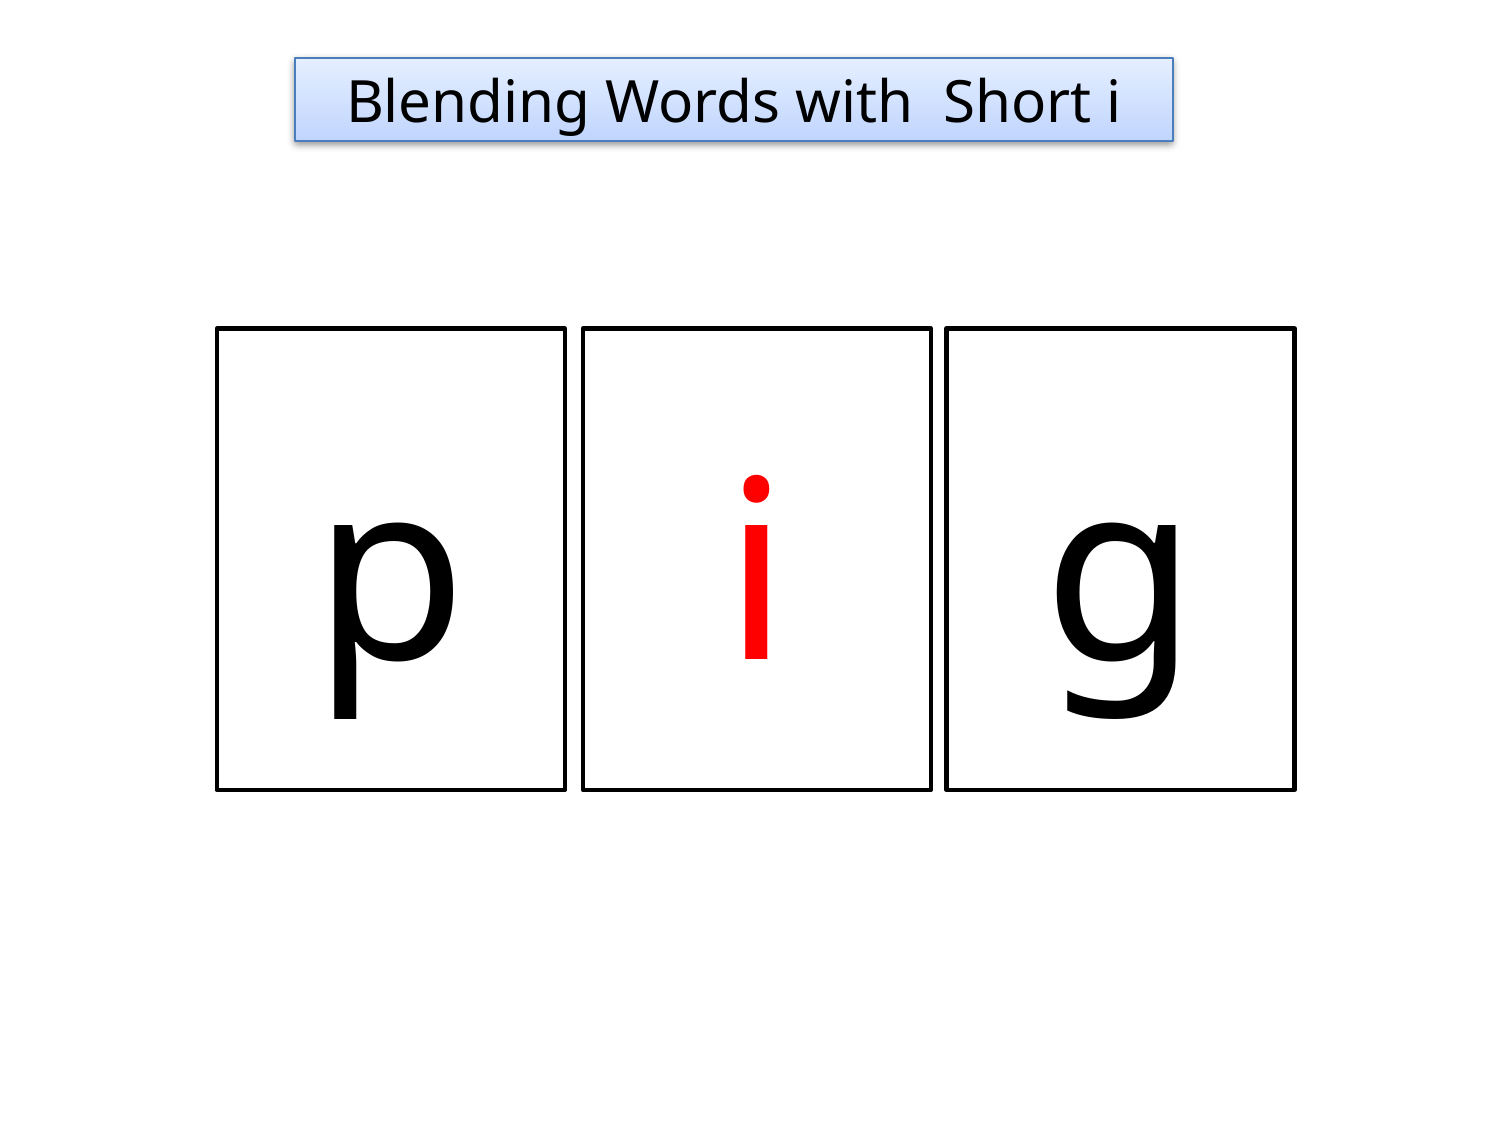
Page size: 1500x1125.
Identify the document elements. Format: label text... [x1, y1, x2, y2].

text_box Blending Words with Short i [294, 57, 1174, 142]
text_box p [215, 326, 567, 792]
text_box i [581, 326, 933, 792]
text_box g [944, 326, 1297, 792]
